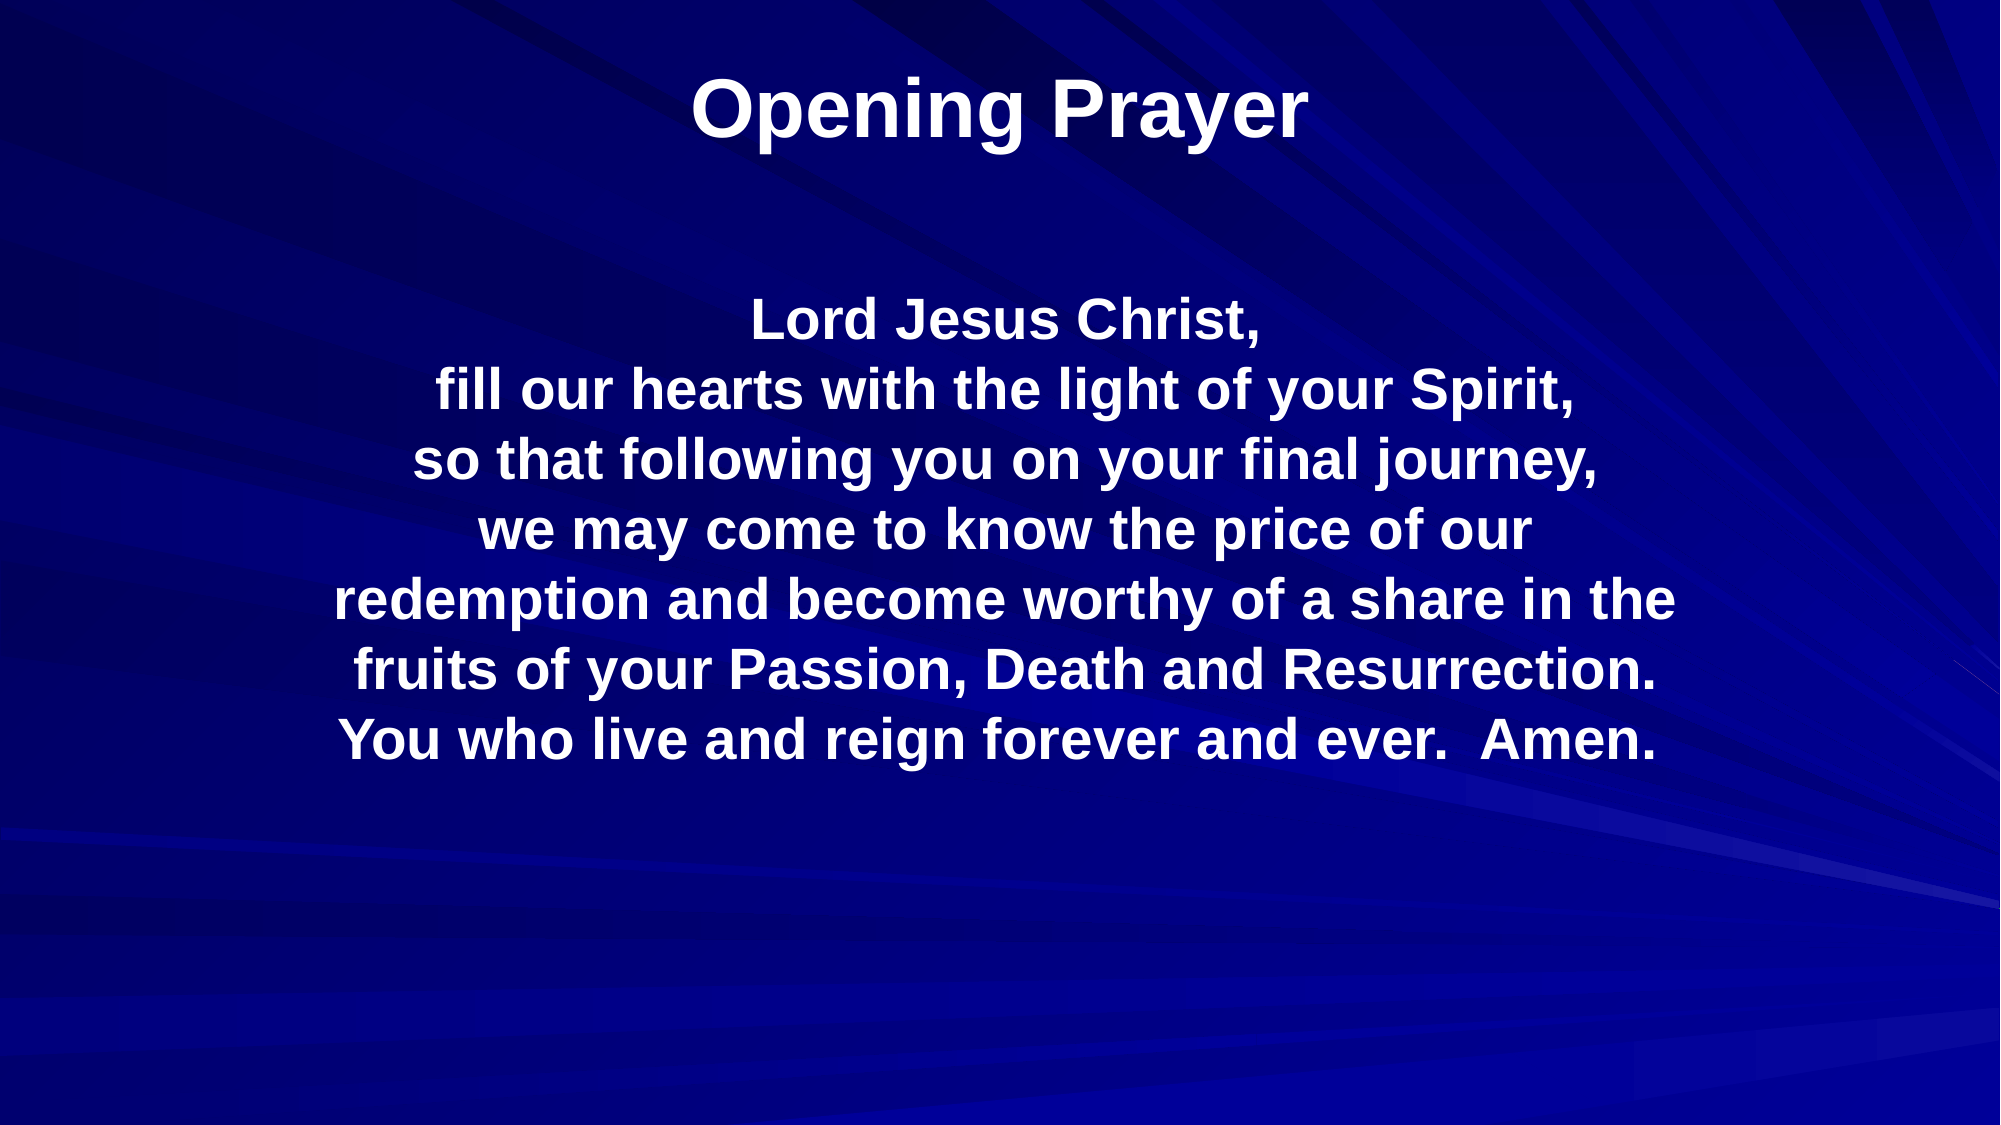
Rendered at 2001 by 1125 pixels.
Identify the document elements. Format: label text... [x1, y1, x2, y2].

text_box Lord Jesus Christ, fill our hearts with the light of your Spirit, so that following you on your final journey, we may come to know the price of our redemption and become worthy of a share in the fruits of your Passion, Death and Resurrection. You who live and reign forever and ever. Amen. [312, 273, 1700, 779]
title Opening Prayer [324, 32, 1676, 176]
